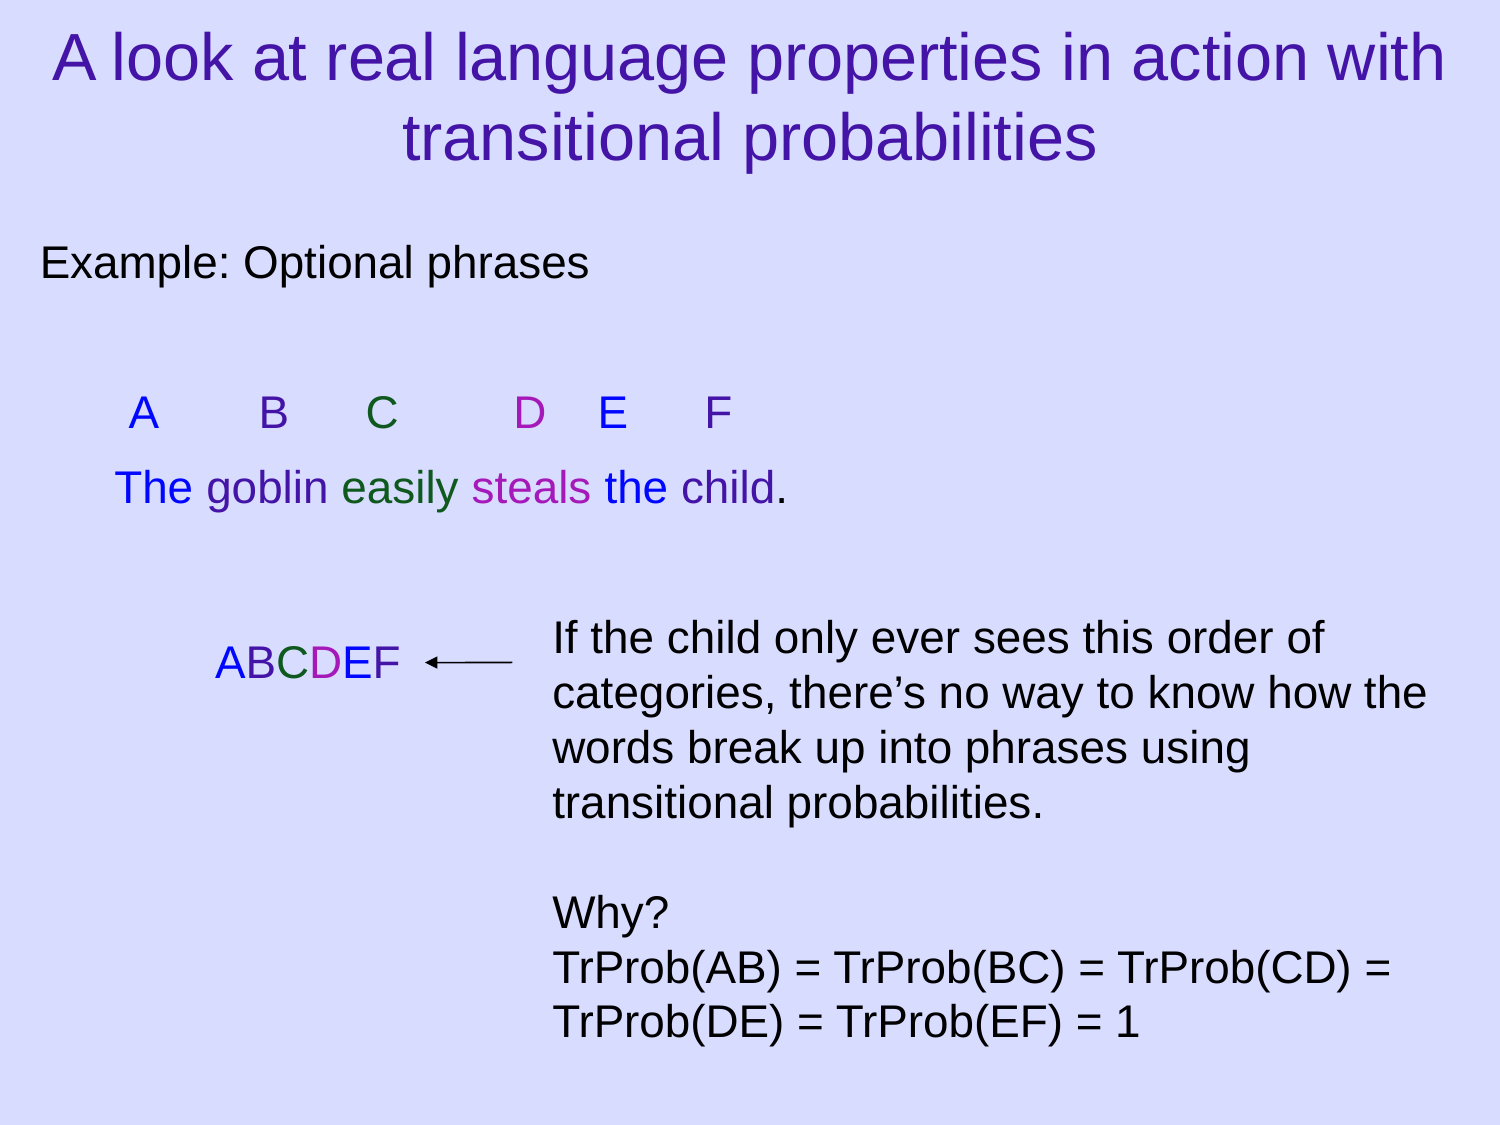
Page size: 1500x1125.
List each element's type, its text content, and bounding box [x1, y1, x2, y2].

text_box If the child only ever sees this order of categories, there’s no way to know how the words break up into phrases using transitional probabilities. Why? TrProb(AB) = TrProb(BC) = TrProb(CD) = TrProb(DE) = TrProb(EF) = 1 [537, 599, 1463, 1055]
text_box A B C D E F [113, 375, 748, 445]
text_box The goblin easily steals the child. [99, 450, 804, 520]
text_box ABCDEF [200, 624, 416, 695]
text_box Example: Optional phrases [24, 224, 606, 295]
text_box [424, 656, 513, 669]
title A look at real language properties in action with transitional probabilities [0, 0, 1500, 188]
